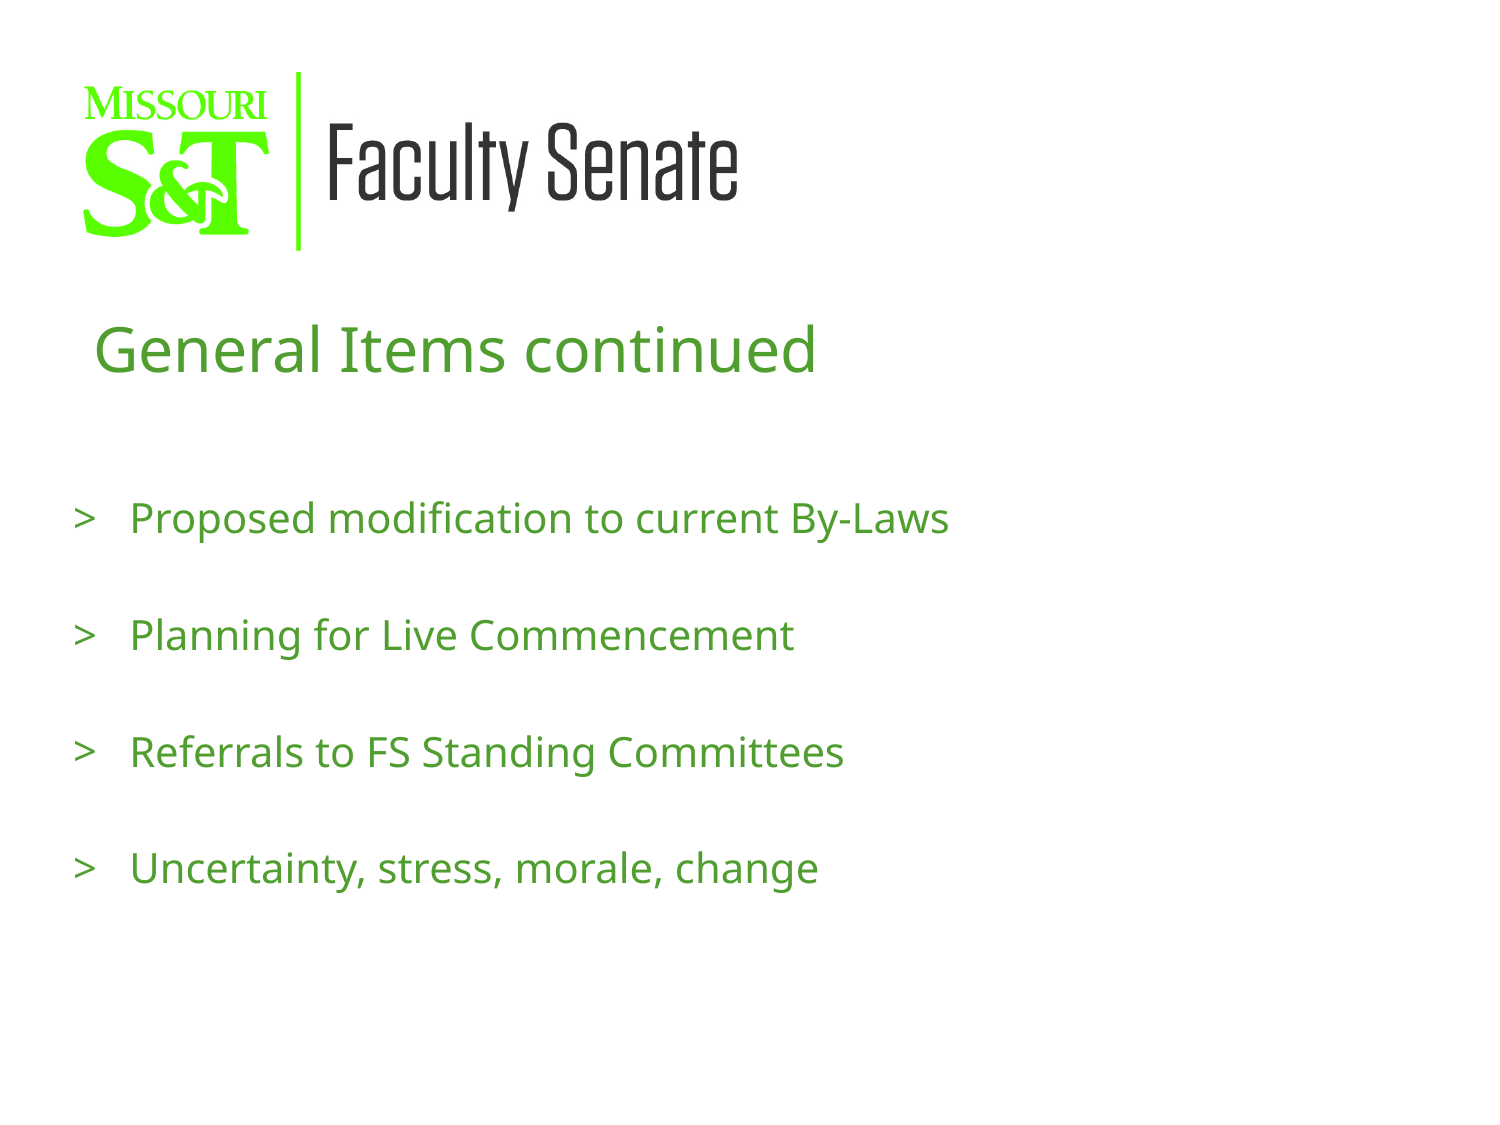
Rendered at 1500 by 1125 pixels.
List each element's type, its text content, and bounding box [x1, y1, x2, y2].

text_box General Items continued [78, 311, 1422, 418]
picture [83, 72, 737, 251]
list Proposed modification to current By-Laws Planning for Live Commencement Referrals to FS Standing Committees Uncertainty, stress, morale, change [58, 484, 1470, 1124]
